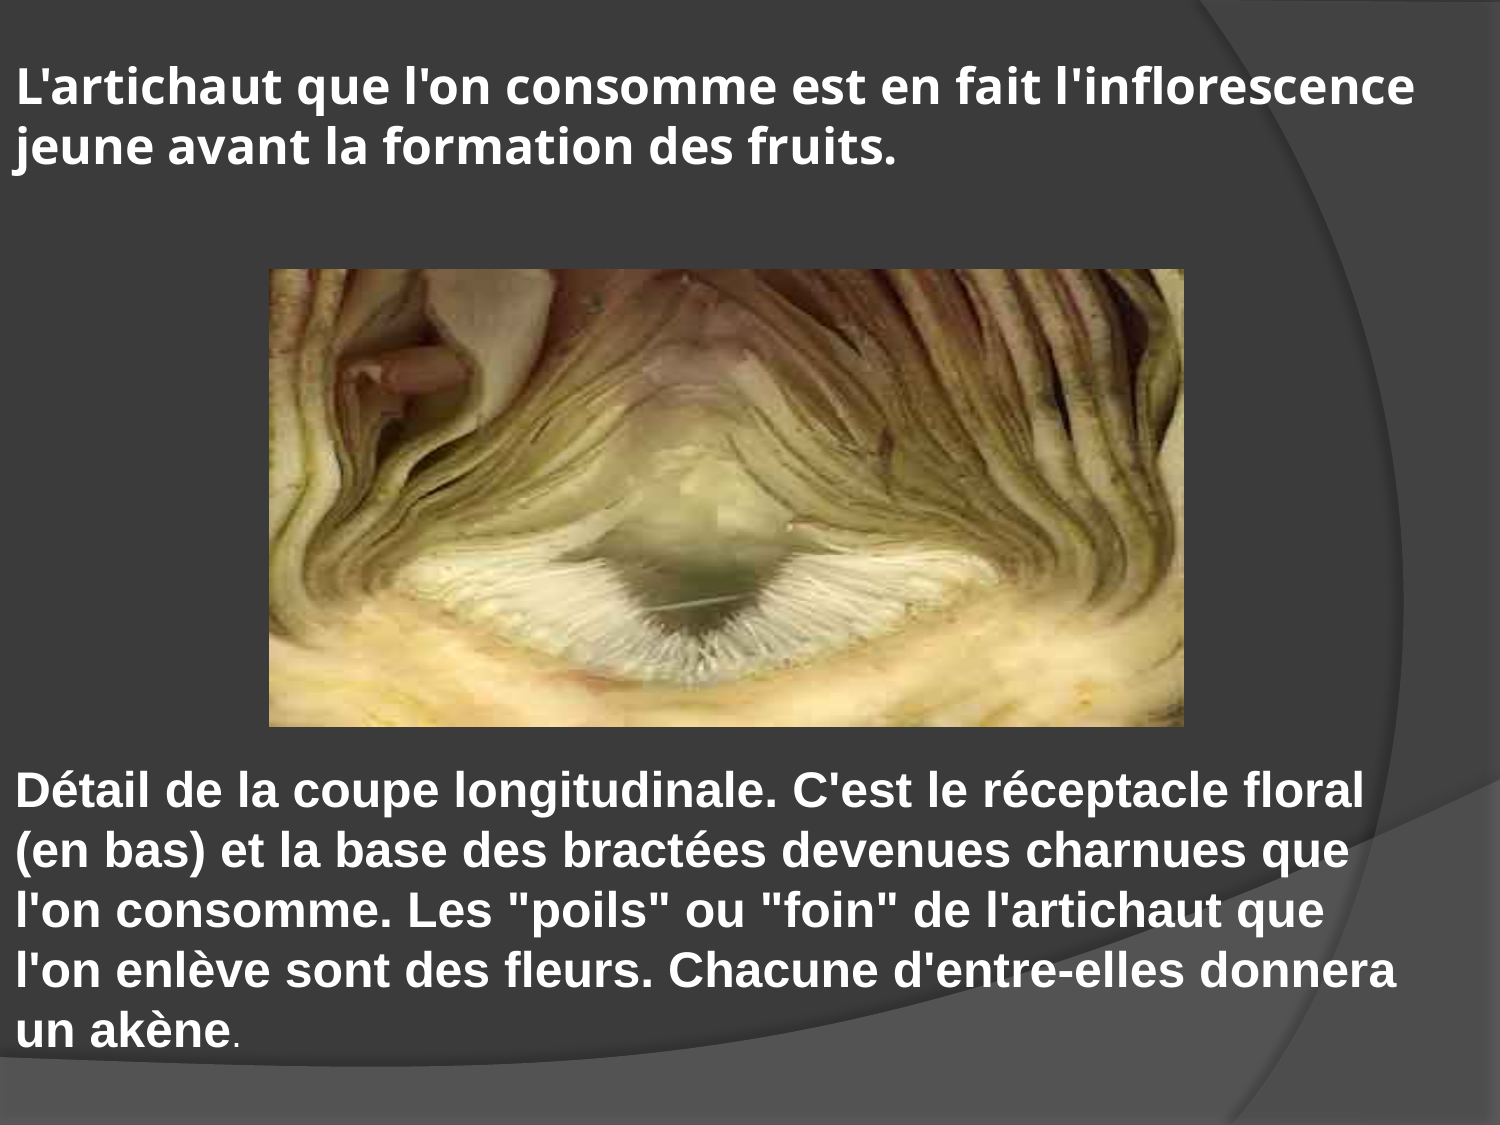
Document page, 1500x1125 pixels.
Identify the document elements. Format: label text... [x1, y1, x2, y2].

picture [269, 269, 1184, 727]
text_box L'artichaut que l'on consomme est en fait l'inflorescence jeune avant la formation des fruits. [0, 47, 1500, 183]
text_box Détail de la coupe longitudinale. C'est le réceptacle floral (en bas) et la base des bractées devenues charnues que l'on consomme. Les "poils" ou "foin" de l'artichaut que l'on enlève sont des fleurs. Chacune d'entre-elles donnera un akène. [0, 749, 1418, 1065]
